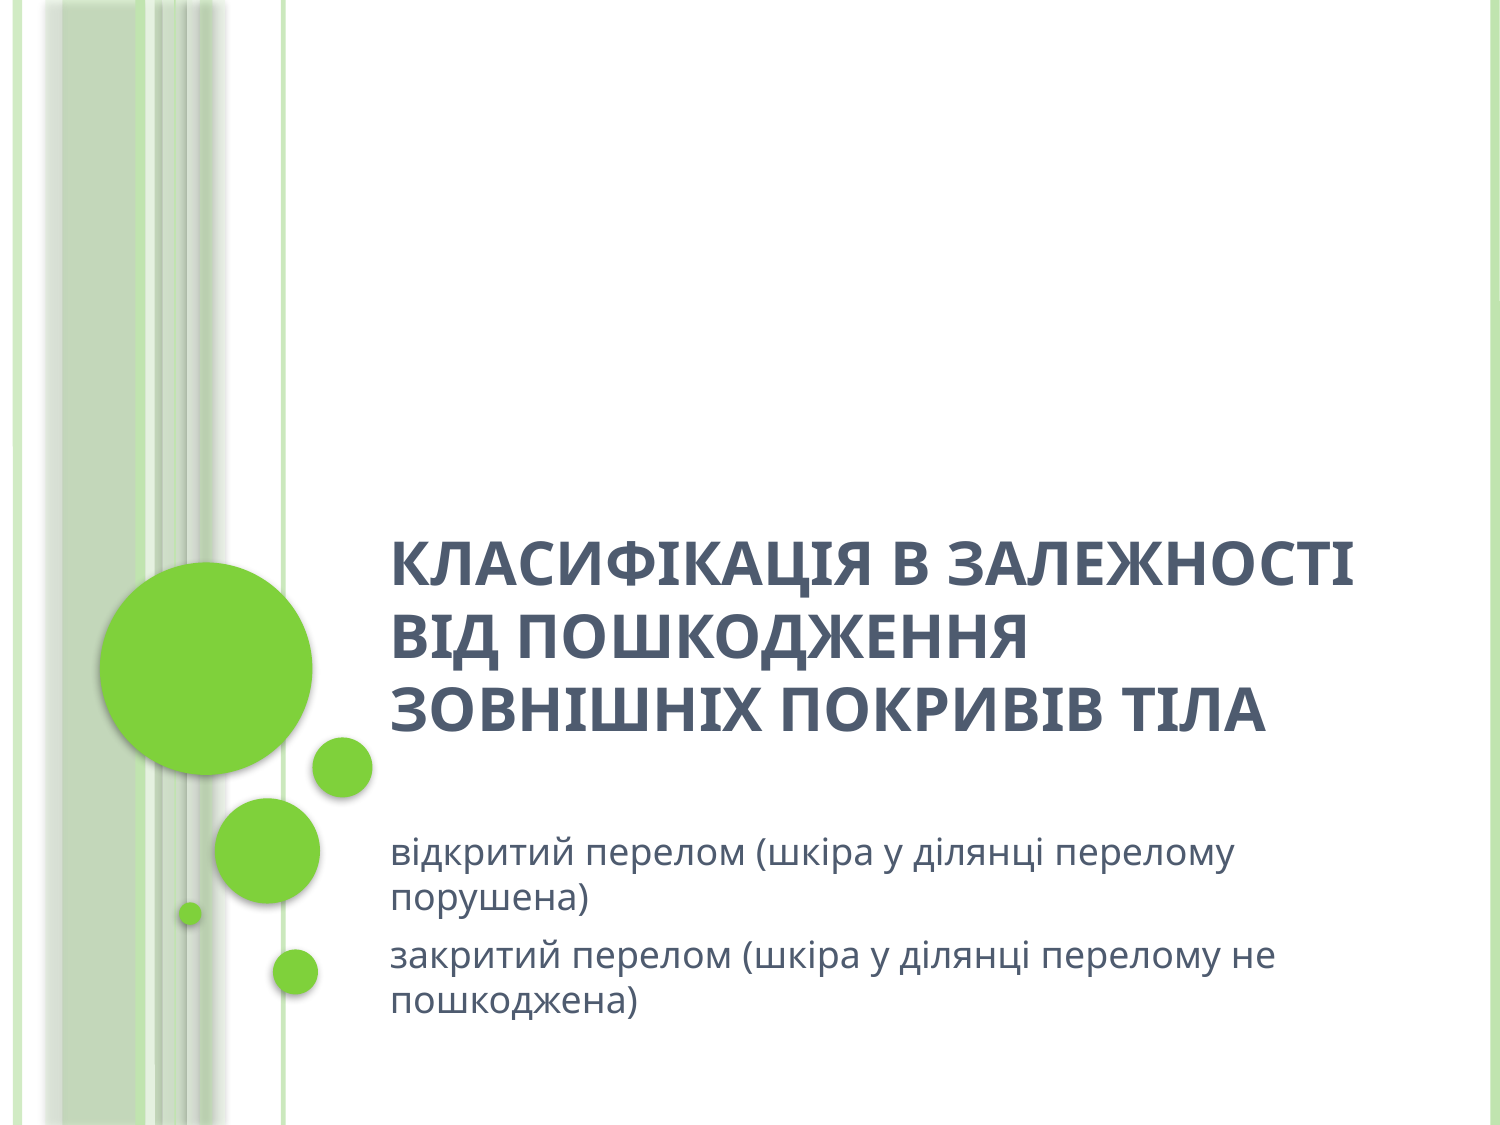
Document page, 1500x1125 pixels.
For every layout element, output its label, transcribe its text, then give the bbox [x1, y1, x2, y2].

subtitle відкритий перелом (шкіра у ділянці перелому порушена) закритий перелом (шкіра у ділянці перелому не пошкоджена) [375, 820, 1388, 1046]
title Класифікація в залежності від пошкодження зовнішніх покривів тіла [375, 512, 1388, 820]
